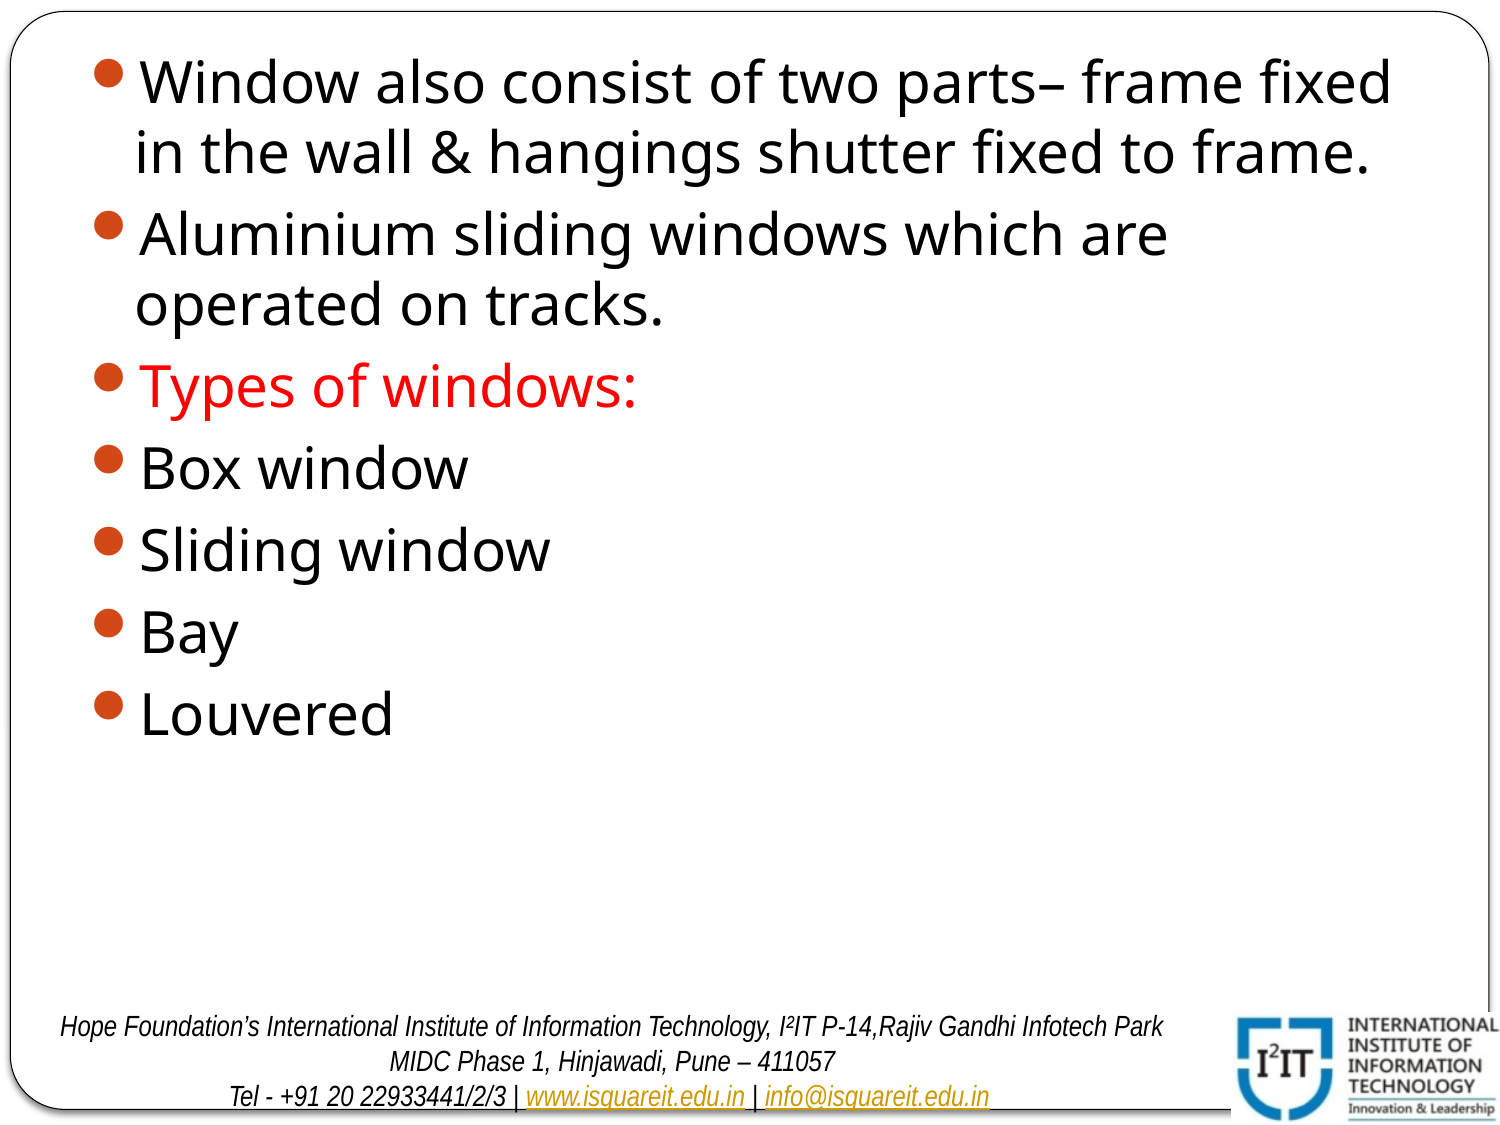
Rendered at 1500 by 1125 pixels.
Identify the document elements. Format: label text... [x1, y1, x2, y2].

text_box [0, 999, 1500, 1125]
list Window also consist of two parts– frame fixed in the wall & hangings shutter fixed to frame. Aluminium sliding windows which are operated on tracks. Types of windows: Box window Sliding window Bay Louvered [74, 37, 1426, 998]
